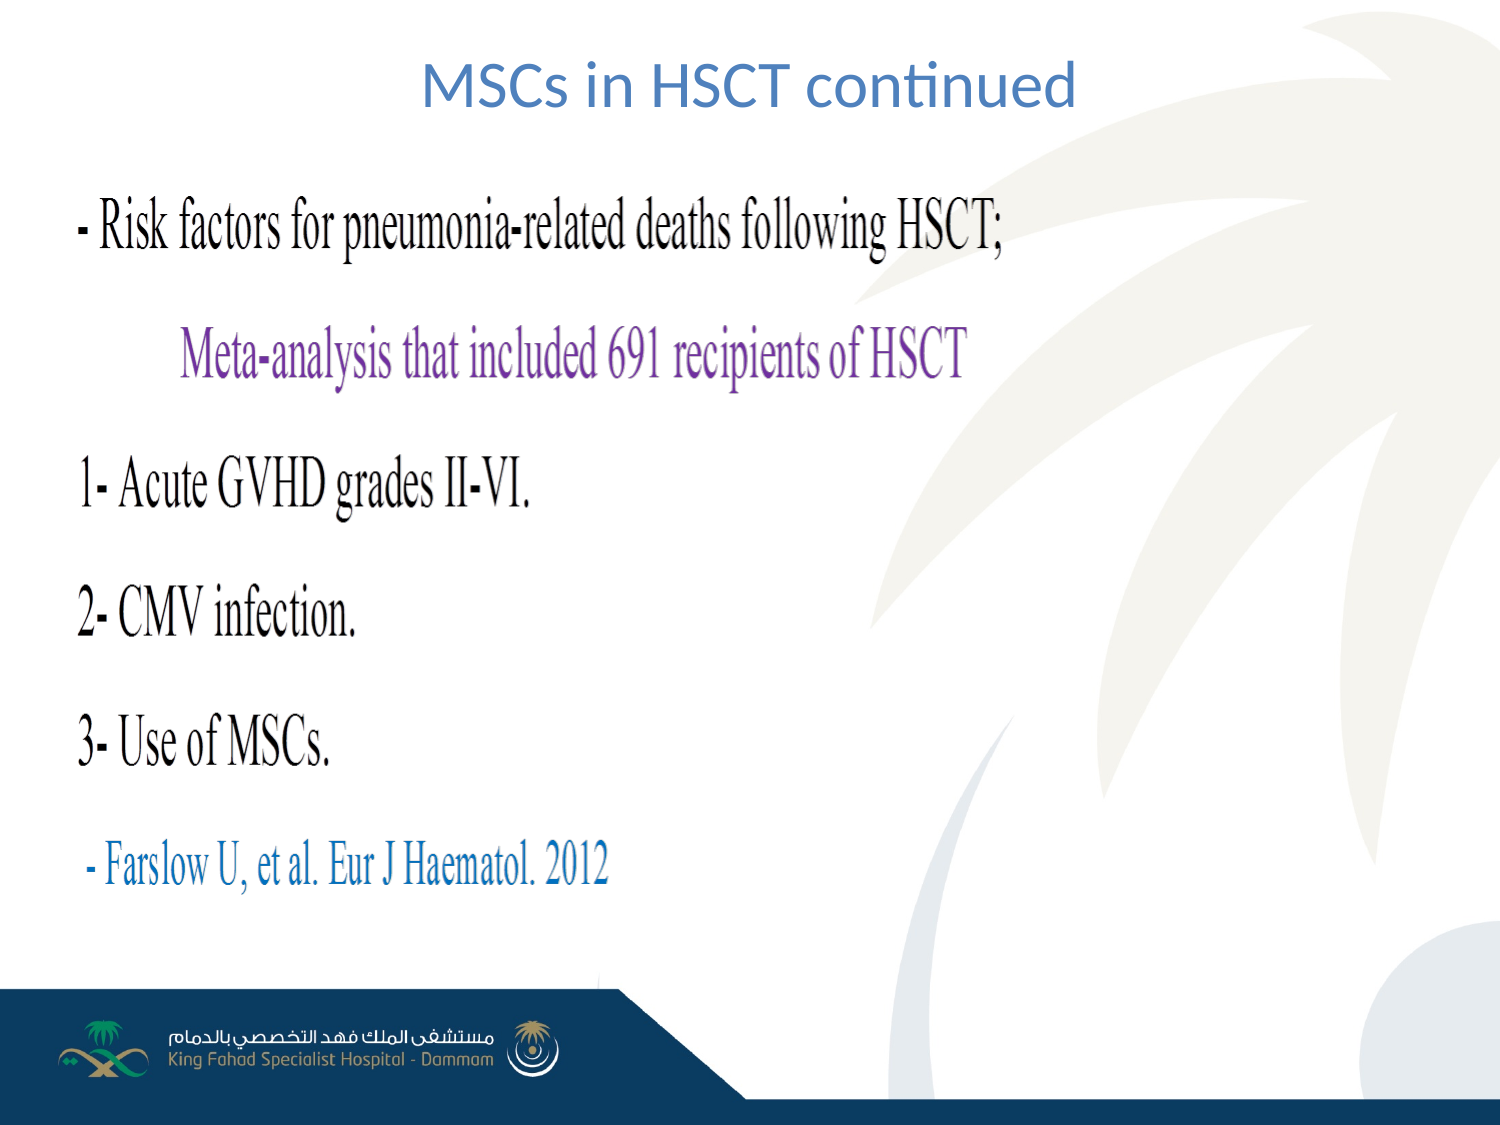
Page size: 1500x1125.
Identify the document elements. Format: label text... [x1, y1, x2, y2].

title MSCs in HSCT continued [75, 24, 1425, 138]
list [77, 180, 1460, 937]
picture [0, 0, 1500, 1125]
